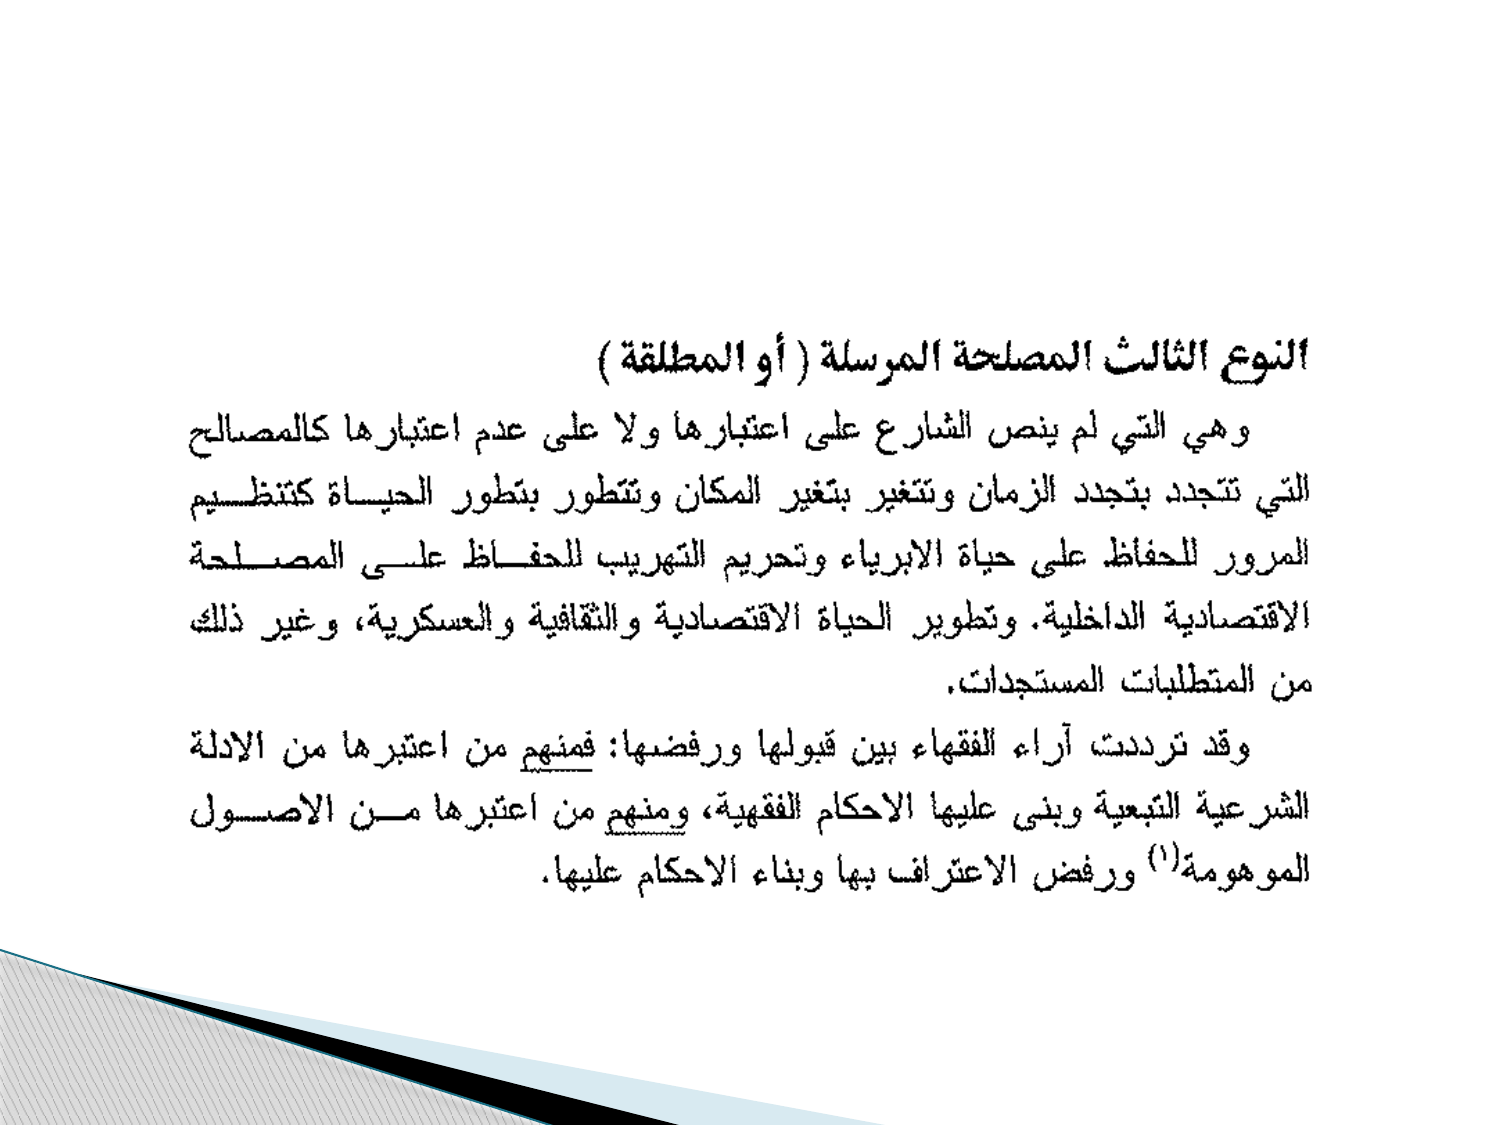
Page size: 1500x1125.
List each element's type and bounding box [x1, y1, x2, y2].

list [149, 321, 1351, 907]
